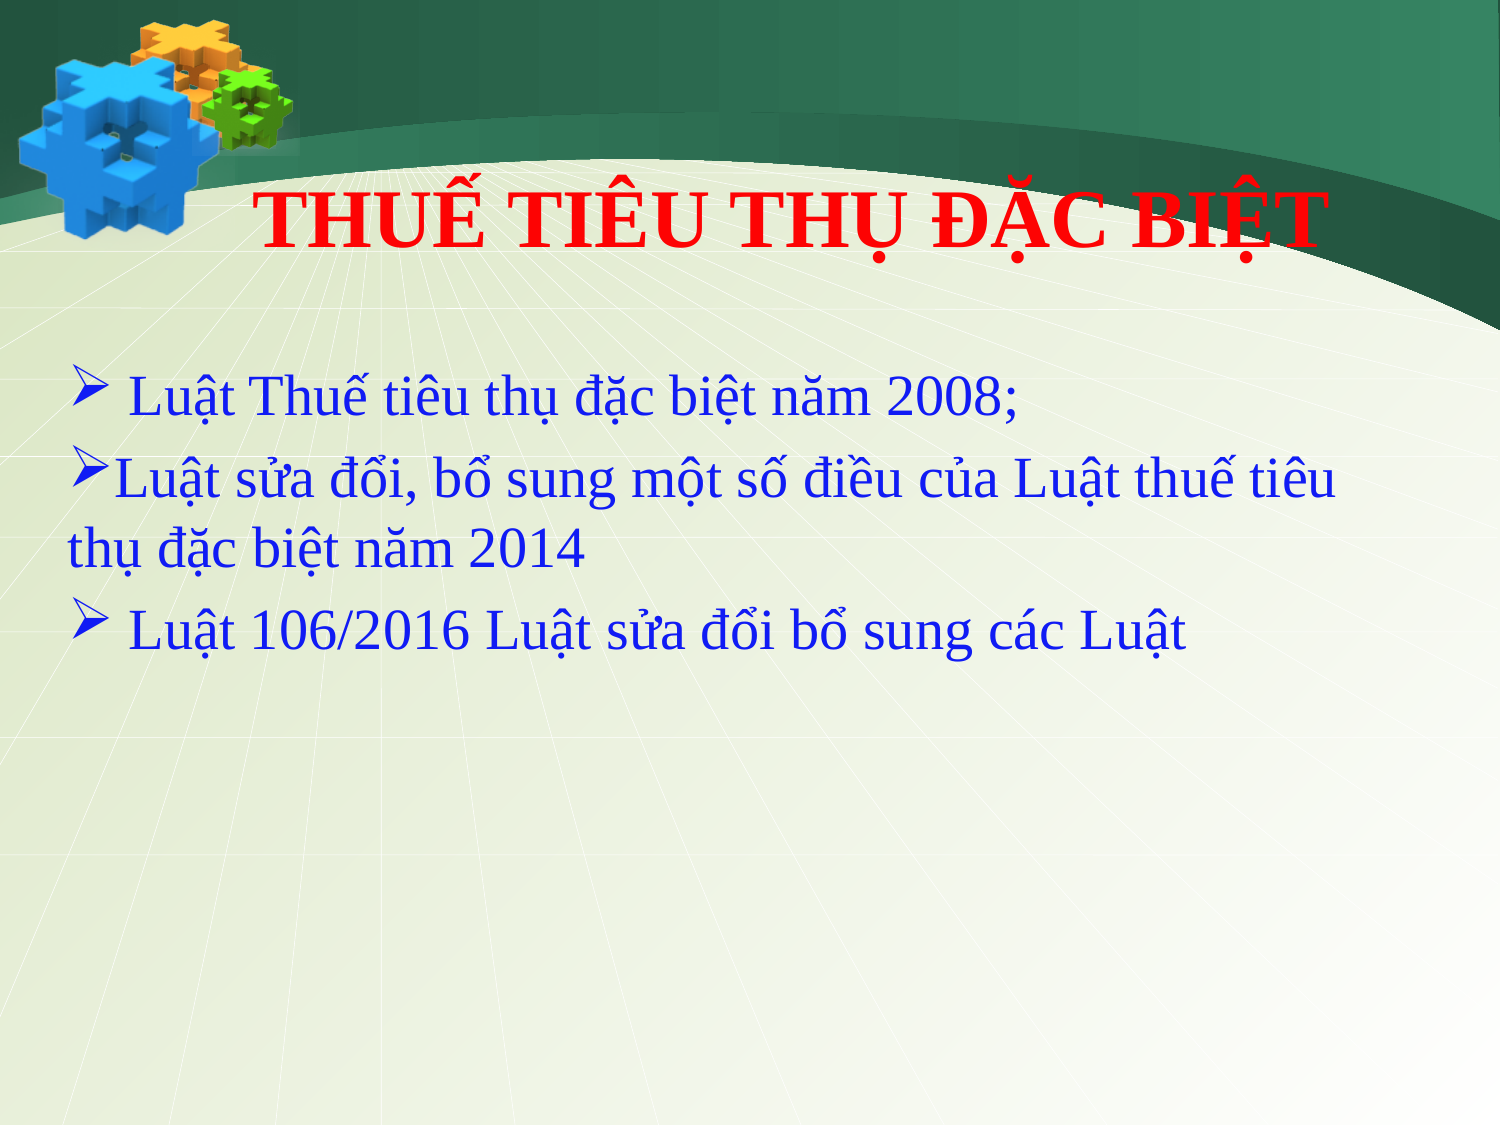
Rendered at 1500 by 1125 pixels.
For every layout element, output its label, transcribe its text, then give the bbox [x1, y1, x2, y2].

title THUẾ TIÊU THỤ ĐẶC BIỆT [147, 66, 1436, 350]
picture [0, 18, 276, 252]
text_box Luật Thuế tiêu thụ đặc biệt năm 2008; Luật sửa đổi, bổ sung một số điều của Luật thuế tiêu thụ đặc biệt năm 2014 Luật 106/2016 Luật sửa đổi bổ sung các Luật [53, 350, 1436, 739]
